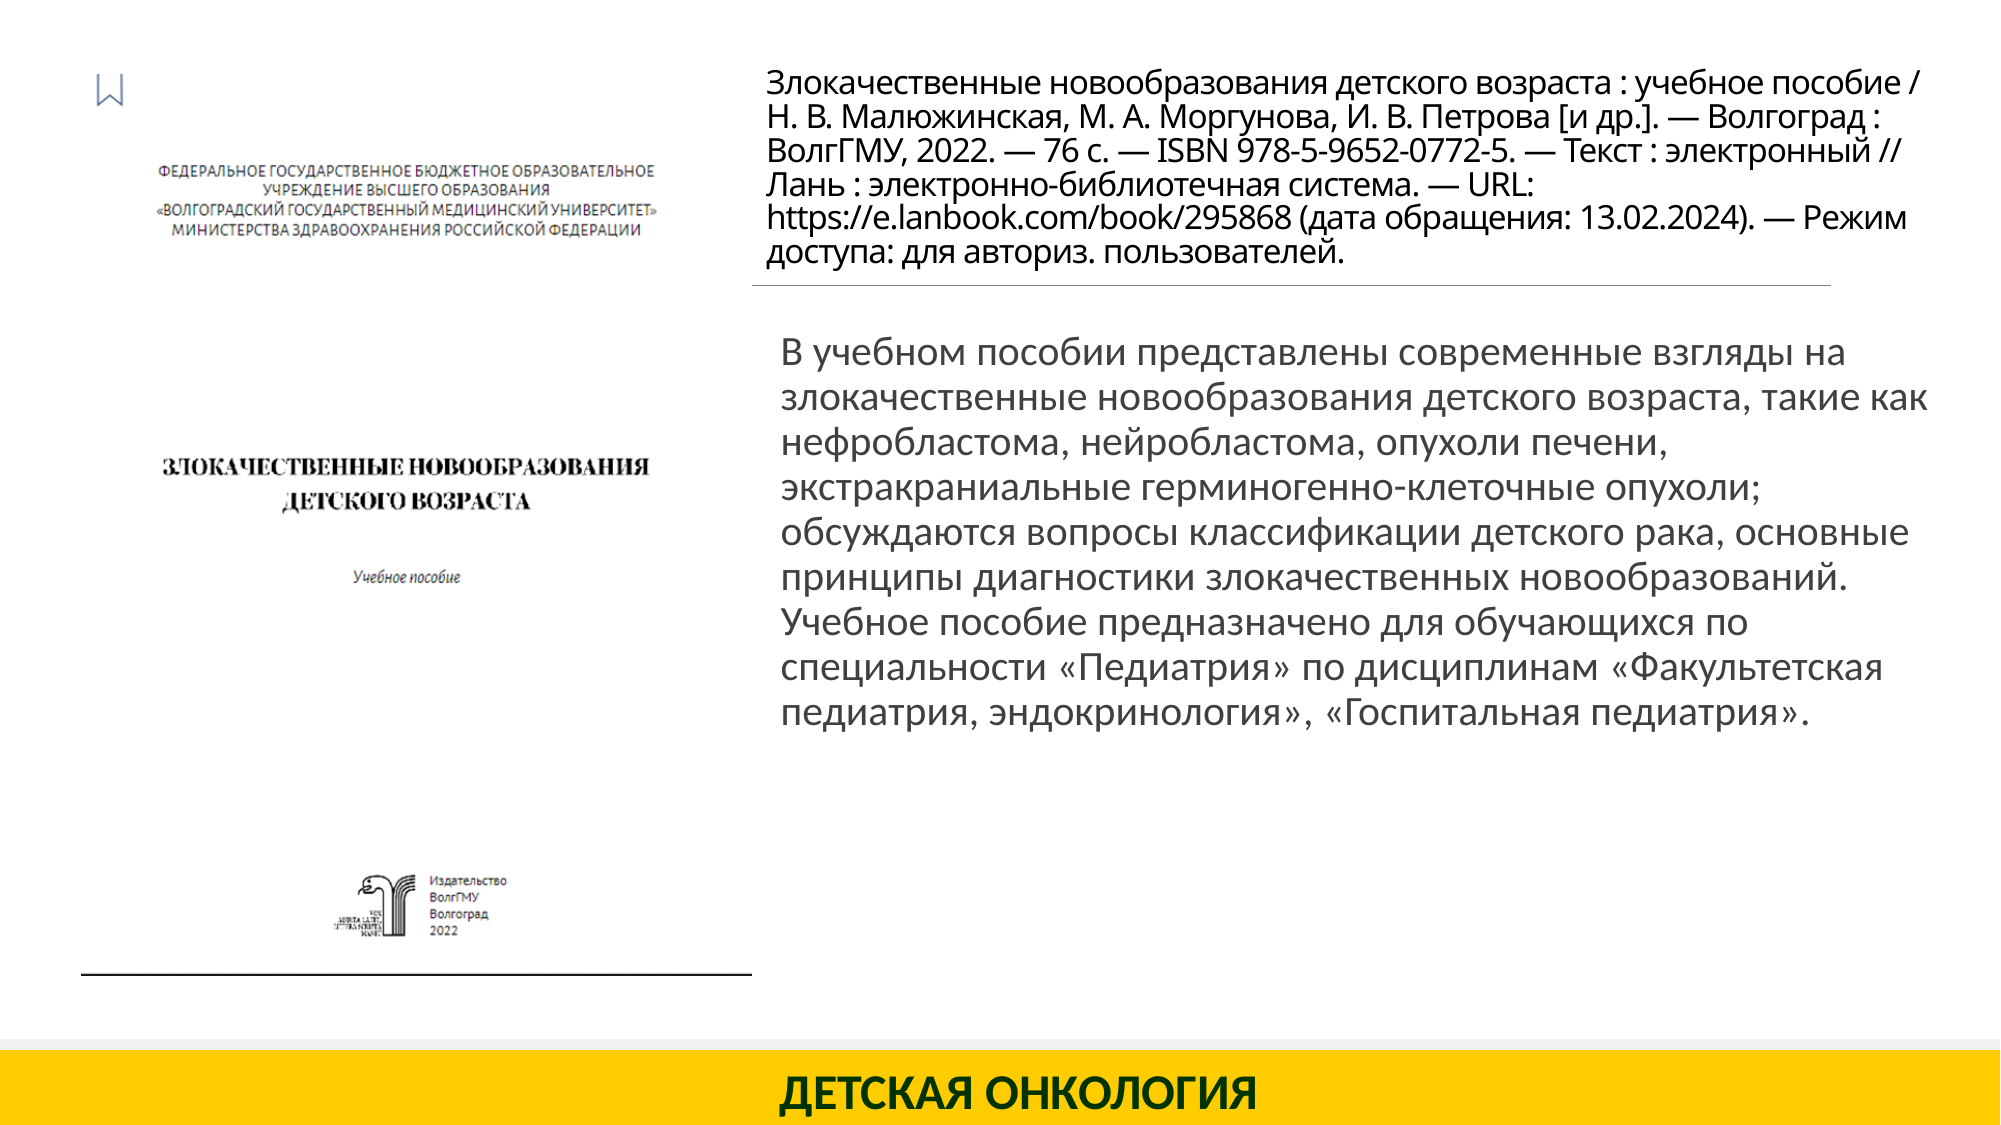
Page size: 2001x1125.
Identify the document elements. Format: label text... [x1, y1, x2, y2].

title Злокачественные новообразования детского возраста : учебное пособие / Н. В. Малюжинская, М. А. Моргунова, И. В. Петрова [и др.]. — Волгоград : ВолгГМУ, 2022. — 76 с. — ISBN 978-5-9652-0772-5. — Текст : электронный // Лань : электронно-библиотечная система. — URL: https://e.lanbook.com/book/295868 (дата обращения: 13.02.2024). — Режим доступа: для авториз. пользователей. [751, 63, 1941, 279]
picture [80, 74, 752, 977]
text_box [975, 537, 1025, 588]
list В учебном пособии представлены современные взгляды на злокачественные новообразования детского возраста, такие как нефробластома, нейробластома, опухоли печени, экстракраниальные герминогенно-клеточные опухоли; обсуждаются вопросы классификации детского рака, основные принципы диагностики злокачественных новообразований. Учебное пособие предназначено для обучающихся по специальности «Педиатрия» по дисциплинам «Факультетская педиатрия, эндокринология», «Госпитальная педиатрия». [765, 321, 1941, 1008]
